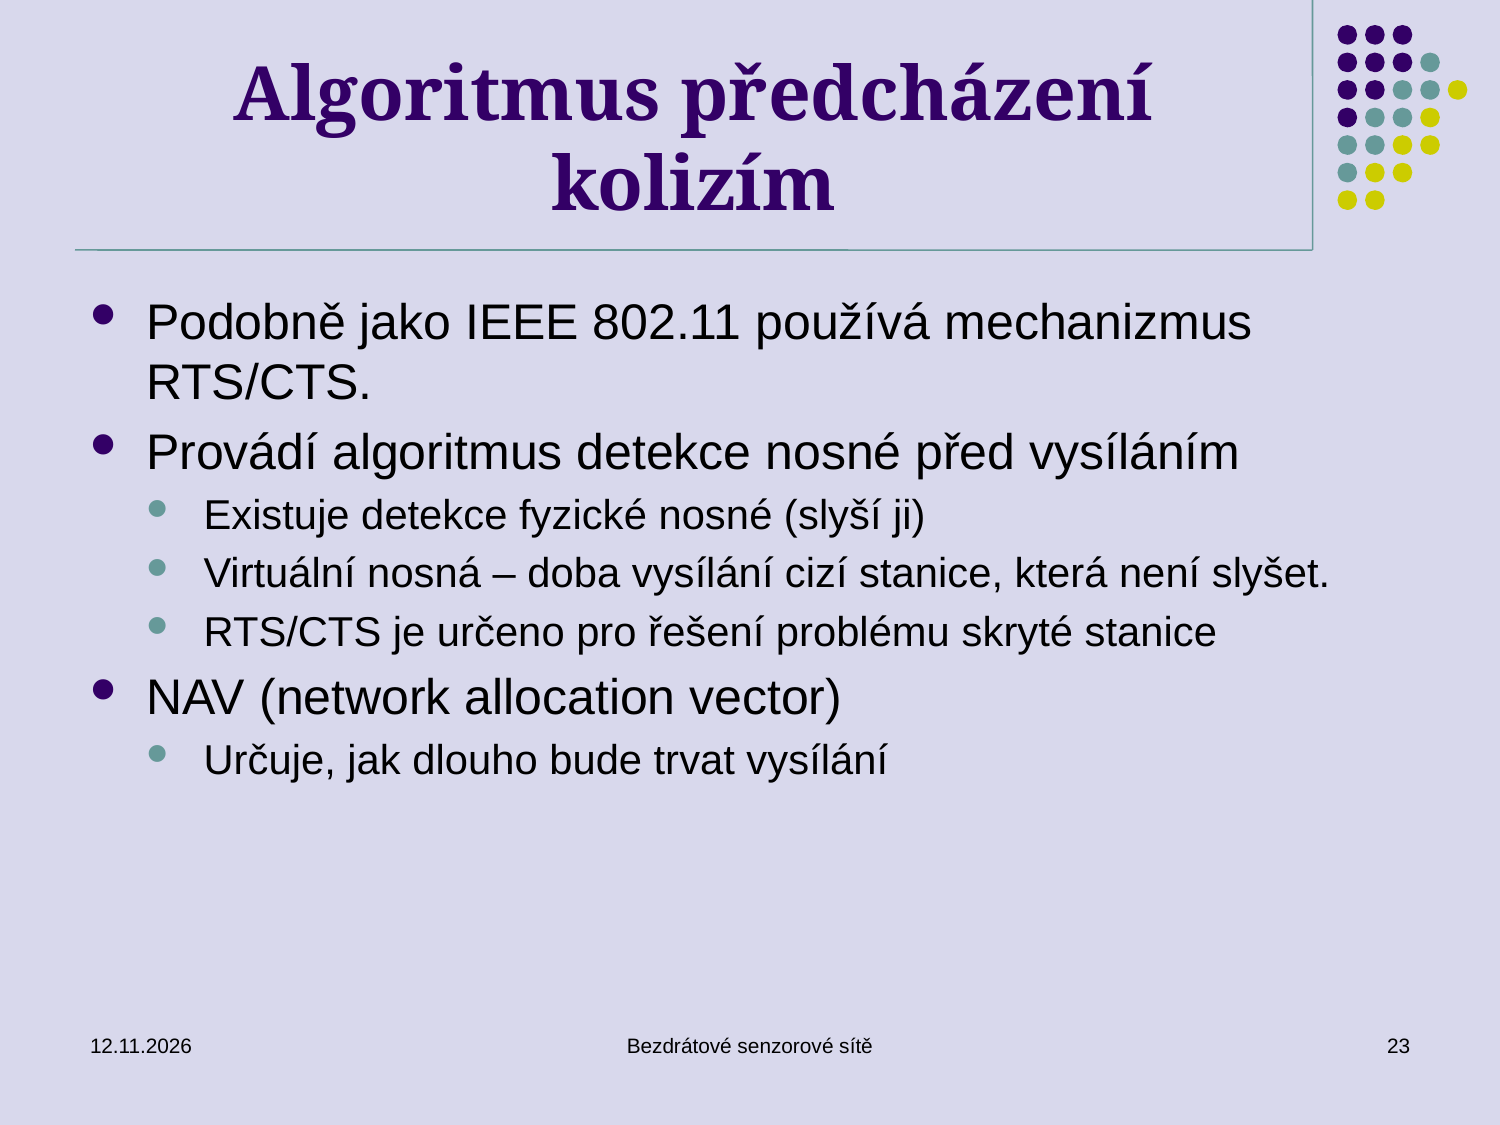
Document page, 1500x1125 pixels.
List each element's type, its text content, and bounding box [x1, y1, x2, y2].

footer Bezdrátové senzorové sítě [512, 1025, 988, 1100]
slide_number 23 [1074, 1025, 1425, 1100]
title Algoritmus předcházení kolizím [75, 20, 1313, 233]
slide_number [75, 1025, 425, 1100]
list Podobně jako IEEE 802.11 používá mechanizmus RTS/CTS. Provádí algoritmus detekce nosné před vysíláním Existuje detekce fyzické nosné (slyší ji) Virtuální nosná – doba vysílání cizí stanice, která není slyšet. RTS/CTS je určeno pro řešení problému skryté stanice NAV (network allocation vector) Určuje, jak dlouho bude trvat vysílání [75, 282, 1425, 1006]
